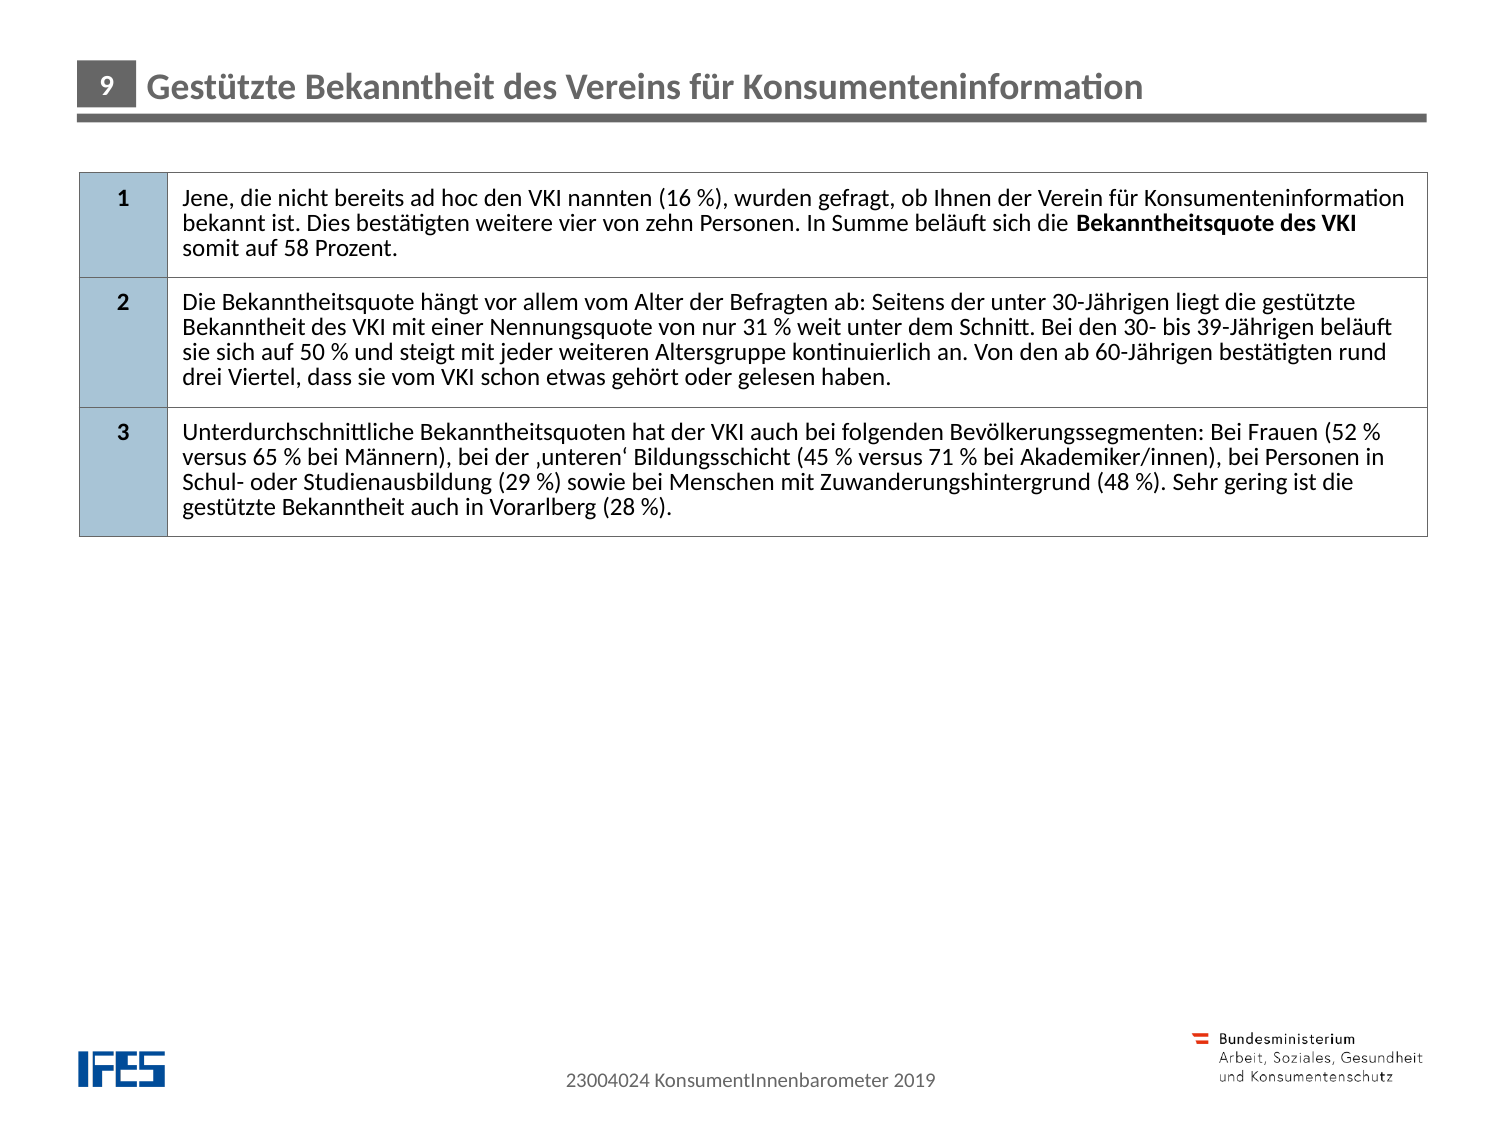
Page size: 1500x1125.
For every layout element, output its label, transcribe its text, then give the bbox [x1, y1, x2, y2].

table_header 1 [80, 173, 167, 277]
picture [1181, 1022, 1433, 1092]
picture [78, 1051, 165, 1087]
table_header Jene, die nicht bereits ad hoc den VKI nannten (16 %), wurden gefragt, ob Ihnen der Verein für Konsumenteninformation bekannt ist. Dies bestätigten weitere vier von zehn Personen. In Summe beläuft sich die Bekanntheitsquote des VKI somit auf 58 Prozent. [168, 173, 1427, 277]
title Gestützte Bekanntheit des Vereins für Konsumenteninformation [131, 54, 1433, 125]
table_cell Die Bekanntheitsquote hängt vor allem vom Alter der Befragten ab: Seitens der unter 30-Jährigen liegt die gestützte Bekanntheit des VKI mit einer Nennungsquote von nur 31 % weit unter dem Schnitt. Bei den 30- bis 39-Jährigen beläuft sie sich auf 50 % und steigt mit jeder weiteren Altersgruppe kontinuierlich an. Von den ab 60-Jährigen bestätigten rund drei Viertel, dass sie vom VKI schon etwas gehört oder gelesen haben. [168, 278, 1427, 407]
table_cell 3 [80, 408, 167, 536]
table_cell Unterdurchschnittliche Bekanntheitsquoten hat der VKI auch bei folgenden Bevölkerungssegmenten: Bei Frauen (52 % versus 65 % bei Männern), bei der ‚unteren‘ Bildungsschicht (45 % versus 71 % bei Akademiker/innen), bei Personen in Schul- oder Studienausbildung (29 %) sowie bei Menschen mit Zuwanderungshintergrund (48 %). Sehr gering ist die gestützte Bekanntheit auch in Vorarlberg (28 %). [168, 408, 1427, 536]
table_cell 2 [80, 278, 167, 407]
